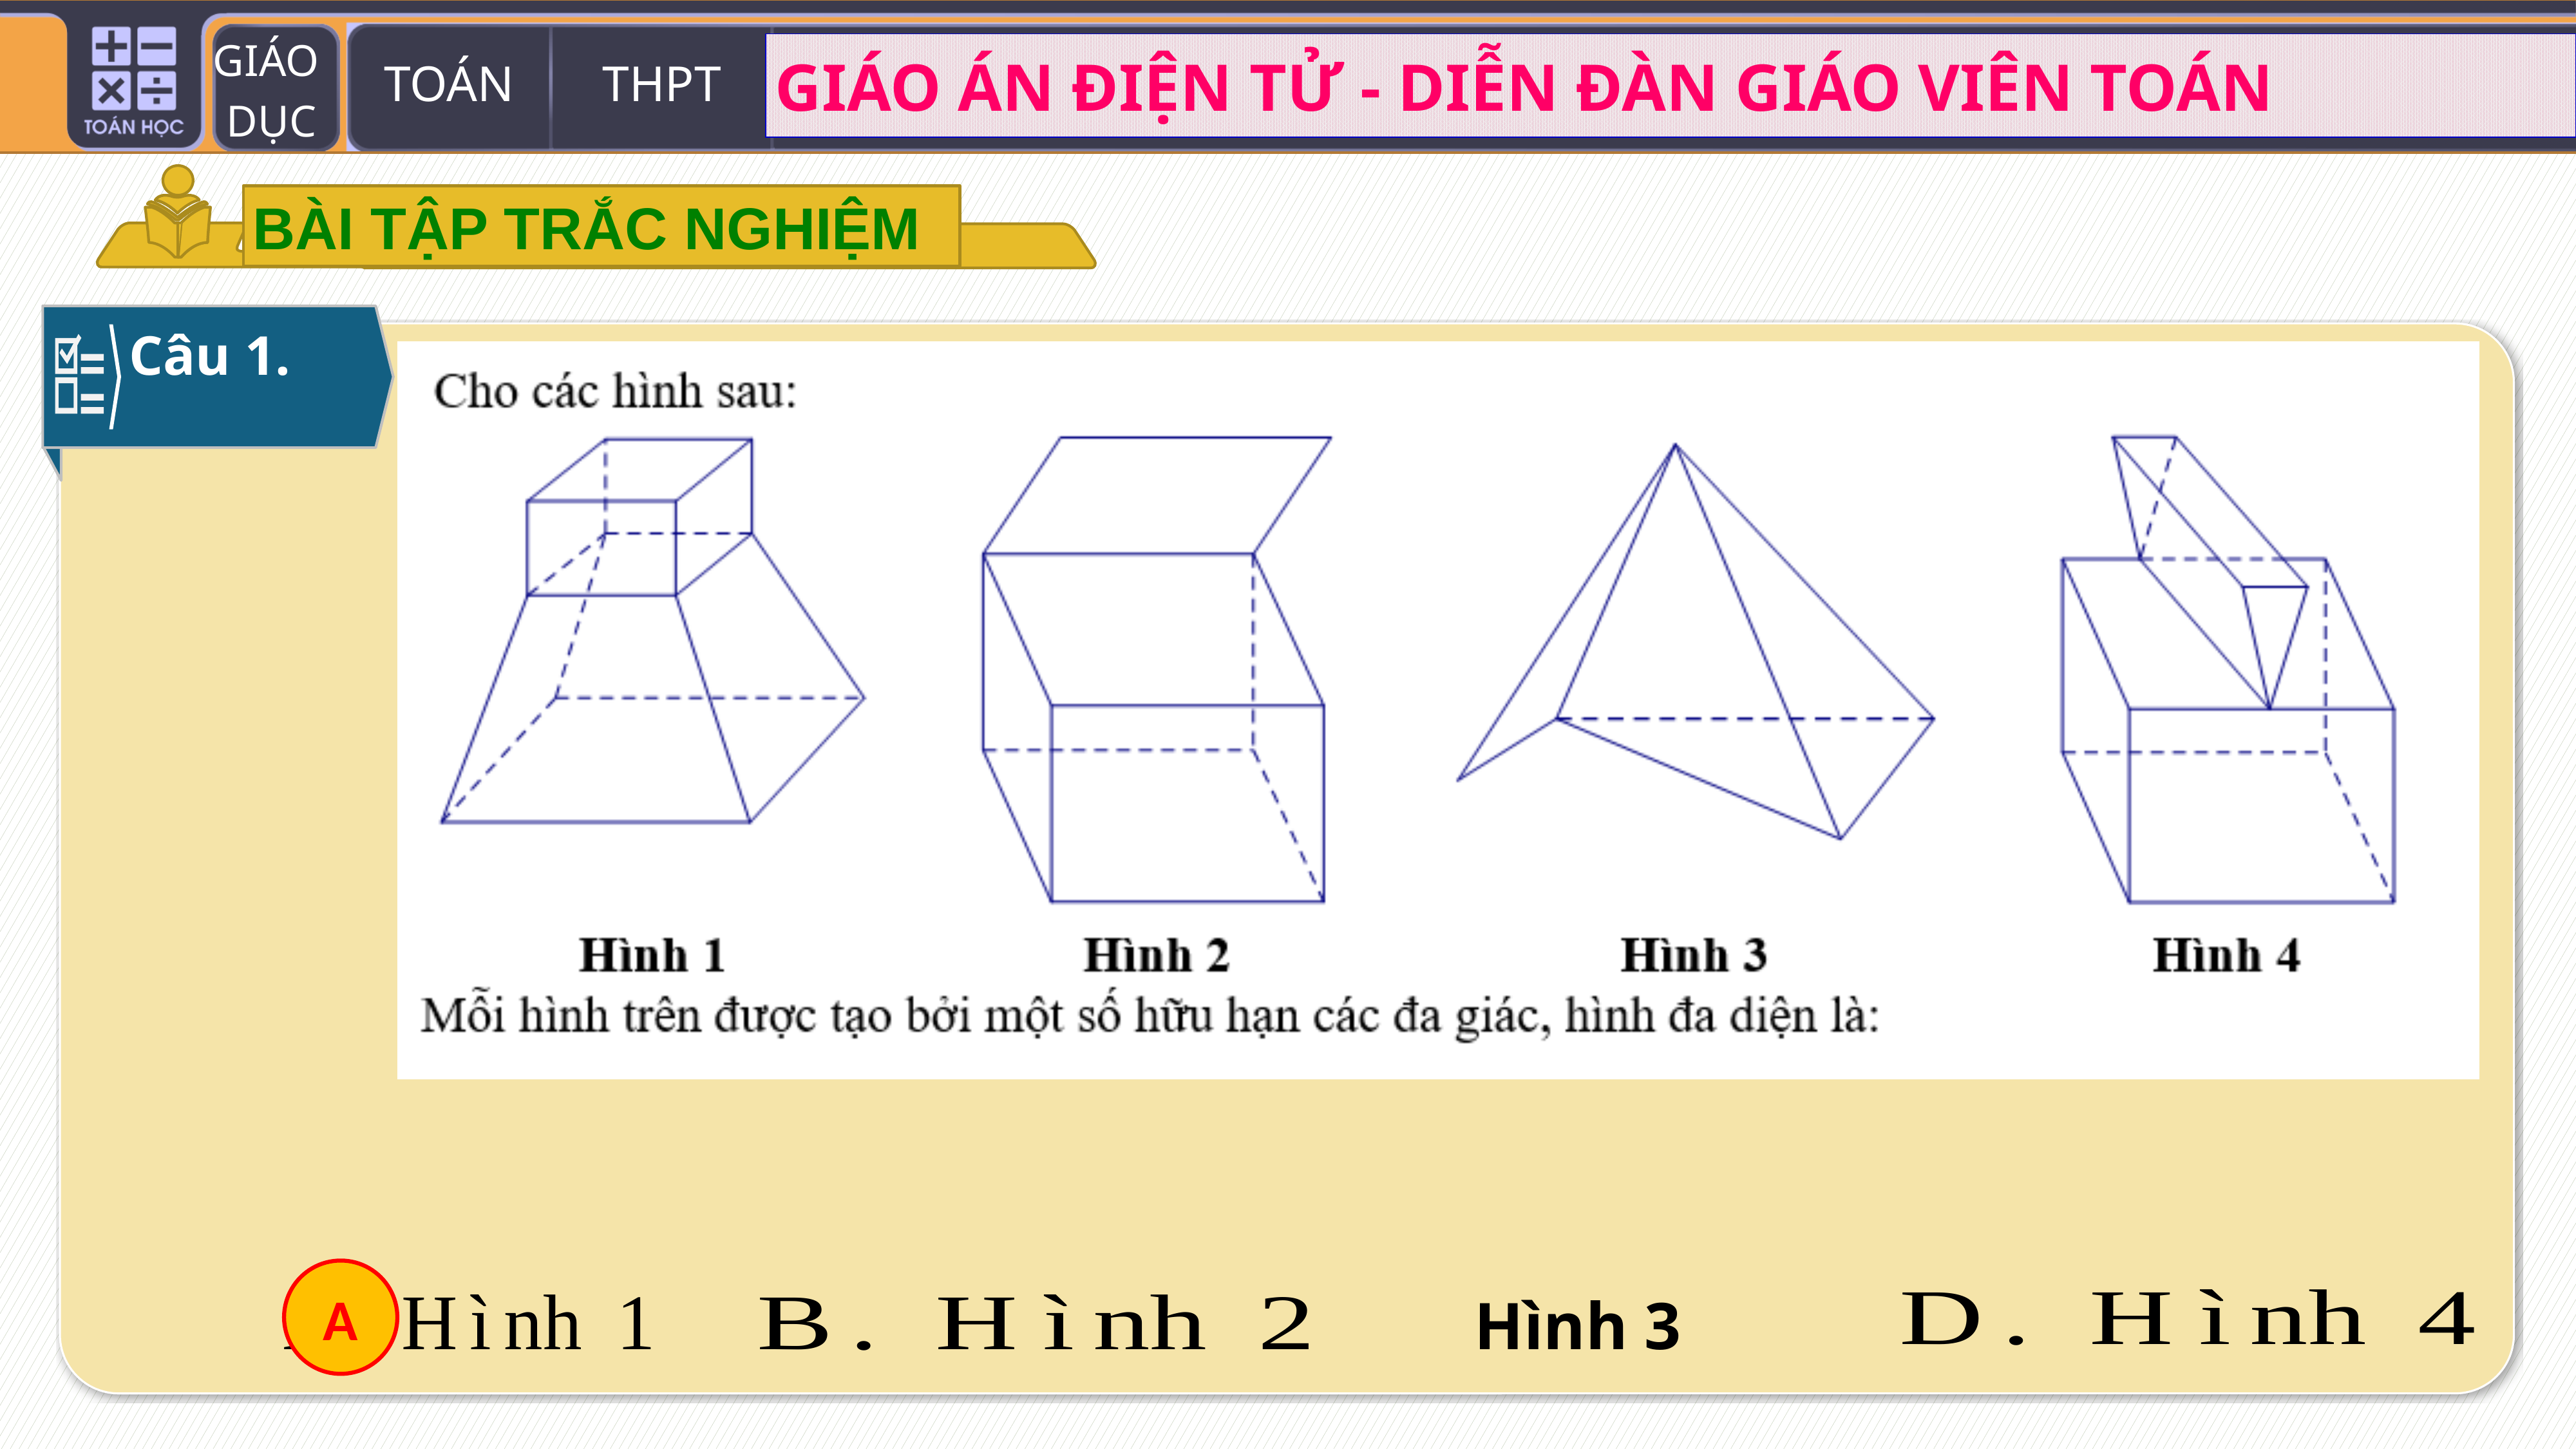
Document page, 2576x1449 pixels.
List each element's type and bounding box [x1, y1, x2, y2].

text_box [43, 305, 2514, 1394]
text_box [95, 165, 1097, 269]
picture [397, 341, 2480, 1079]
